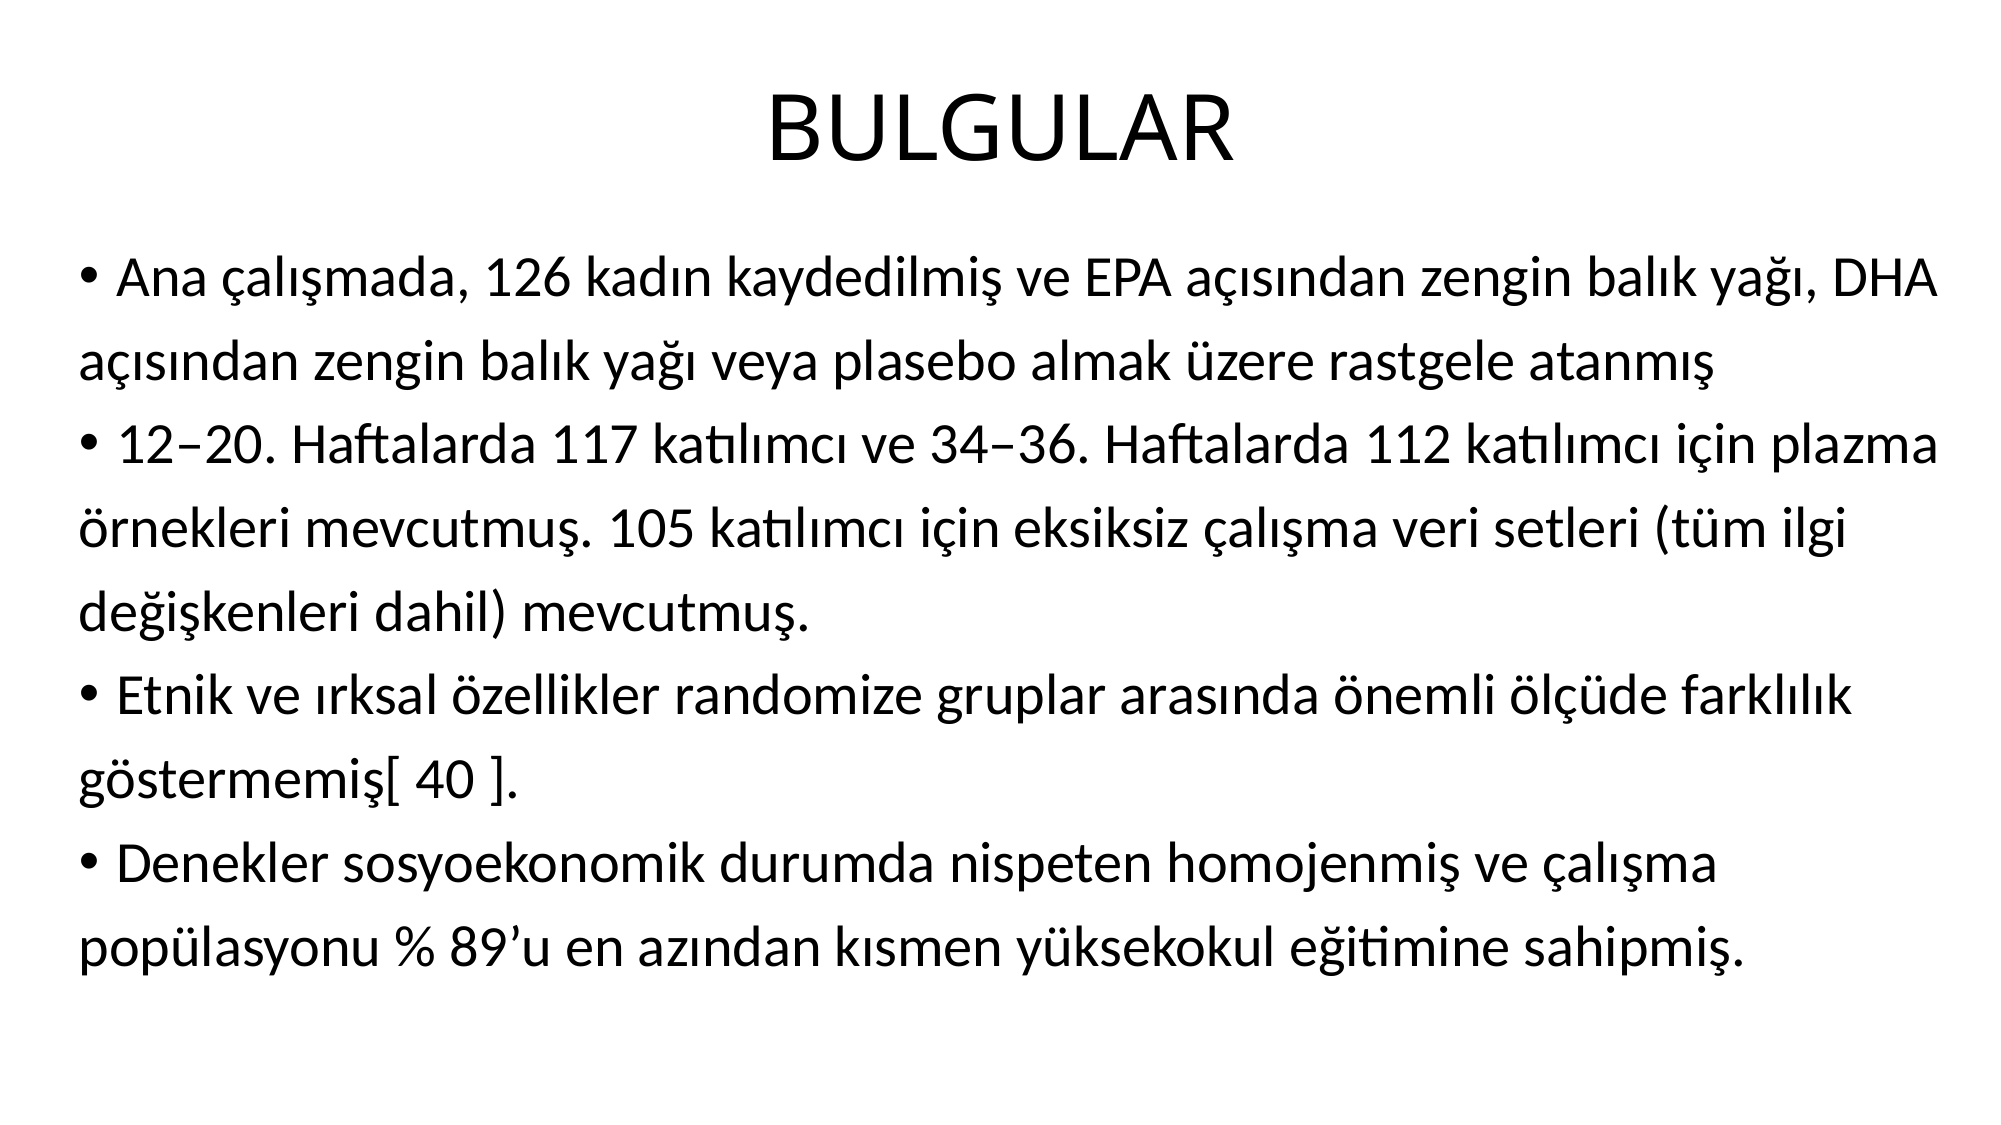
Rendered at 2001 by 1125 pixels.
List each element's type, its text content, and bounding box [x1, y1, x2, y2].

list Ana çalışmada, 126 kadın kaydedilmiş ve EPA açısından zengin balık yağı, DHA açısından zengin balık yağı veya plasebo almak üzere rastgele atanmış 12–20. Haftalarda 117 katılımcı ve 34–36. Haftalarda 112 katılımcı için plazma örnekleri mevcutmuş. 105 katılımcı için eksiksiz çalışma veri setleri (tüm ilgi değişkenleri dahil) mevcutmuş. Etnik ve ırksal özellikler randomize gruplar arasında önemli ölçüde farklılık göstermemiş[ 40 ]. Denekler sosyoekonomik durumda nispeten homojenmiş ve çalışma popülasyonu % 89’u en azından kısmen yüksekokul eğitimine sahipmiş. [63, 238, 1975, 1028]
title BULGULAR [137, 59, 1863, 202]
